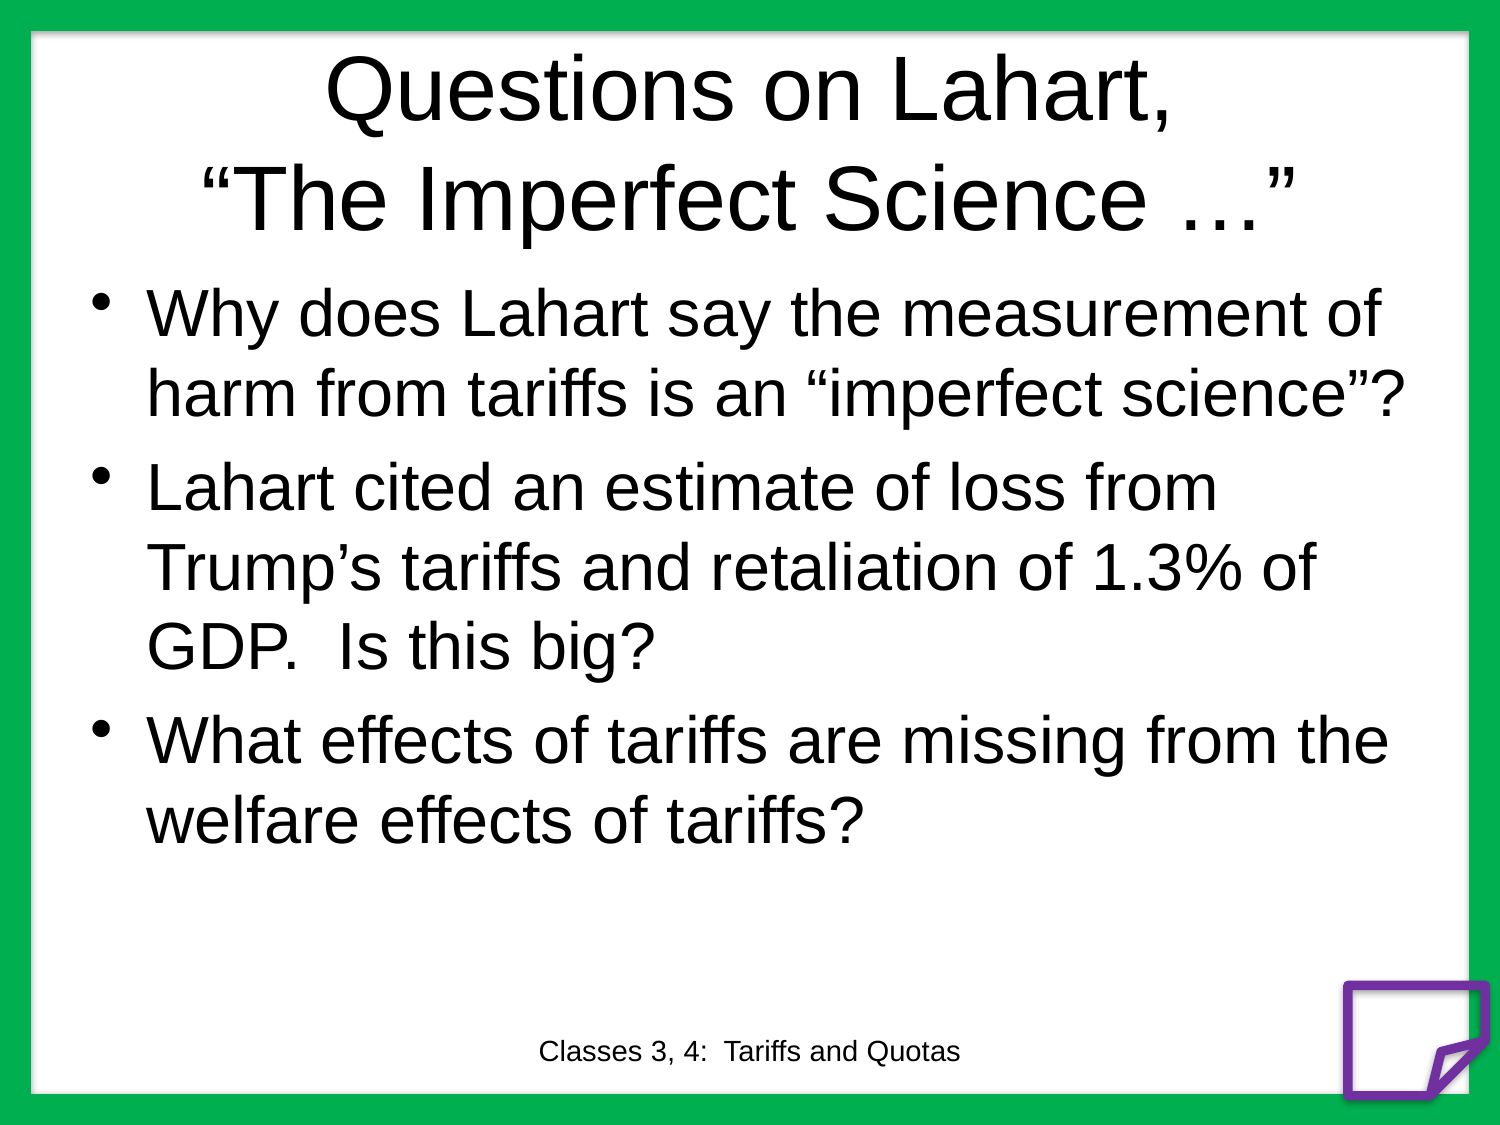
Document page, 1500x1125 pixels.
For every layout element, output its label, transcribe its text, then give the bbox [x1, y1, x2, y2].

text_box [0, 0, 1500, 1125]
footer Classes 3, 4: Tariffs and Quotas [512, 1024, 988, 1103]
text_box [1347, 984, 1487, 1097]
